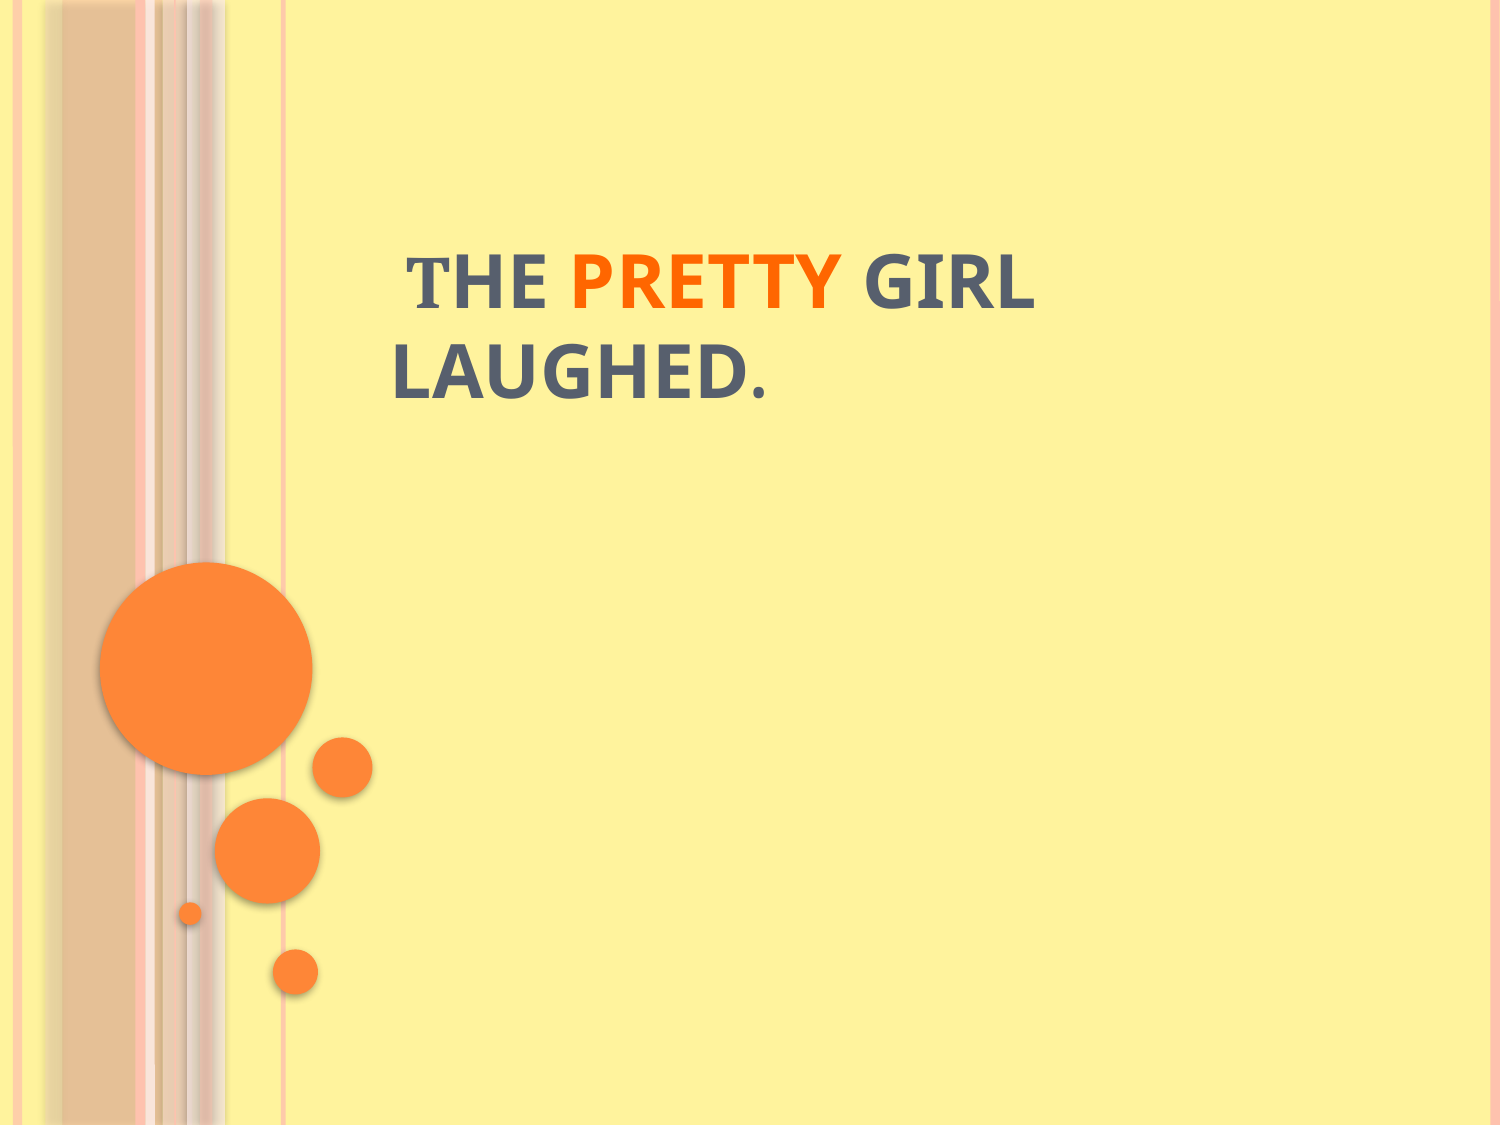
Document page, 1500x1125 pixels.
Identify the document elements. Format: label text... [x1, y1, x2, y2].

title The pretty girl laughed. [375, 149, 1388, 824]
